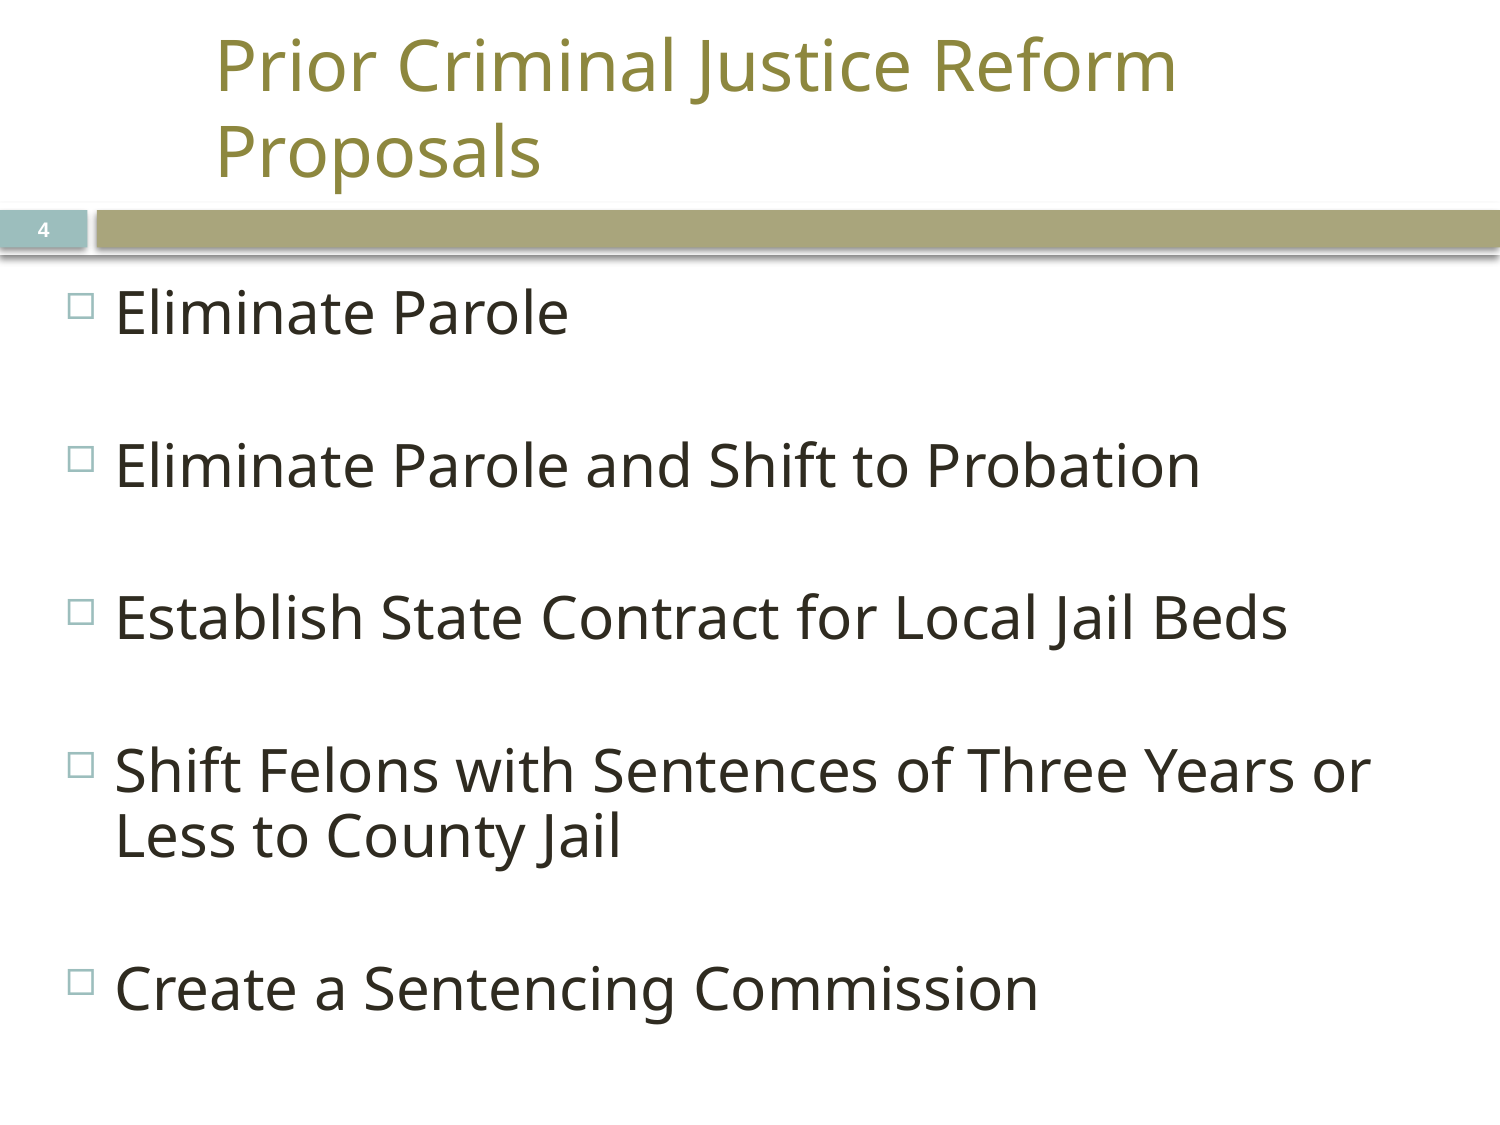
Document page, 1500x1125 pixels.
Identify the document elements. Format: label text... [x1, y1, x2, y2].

slide_number 4 [0, 208, 88, 249]
list Eliminate Parole Eliminate Parole and Shift to Probation Establish State Contract for Local Jail Beds Shift Felons with Sentences of Three Years or Less to County Jail Create a Sentencing Commission [50, 275, 1425, 1038]
title Prior Criminal Justice Reform Proposals [200, 12, 1466, 200]
